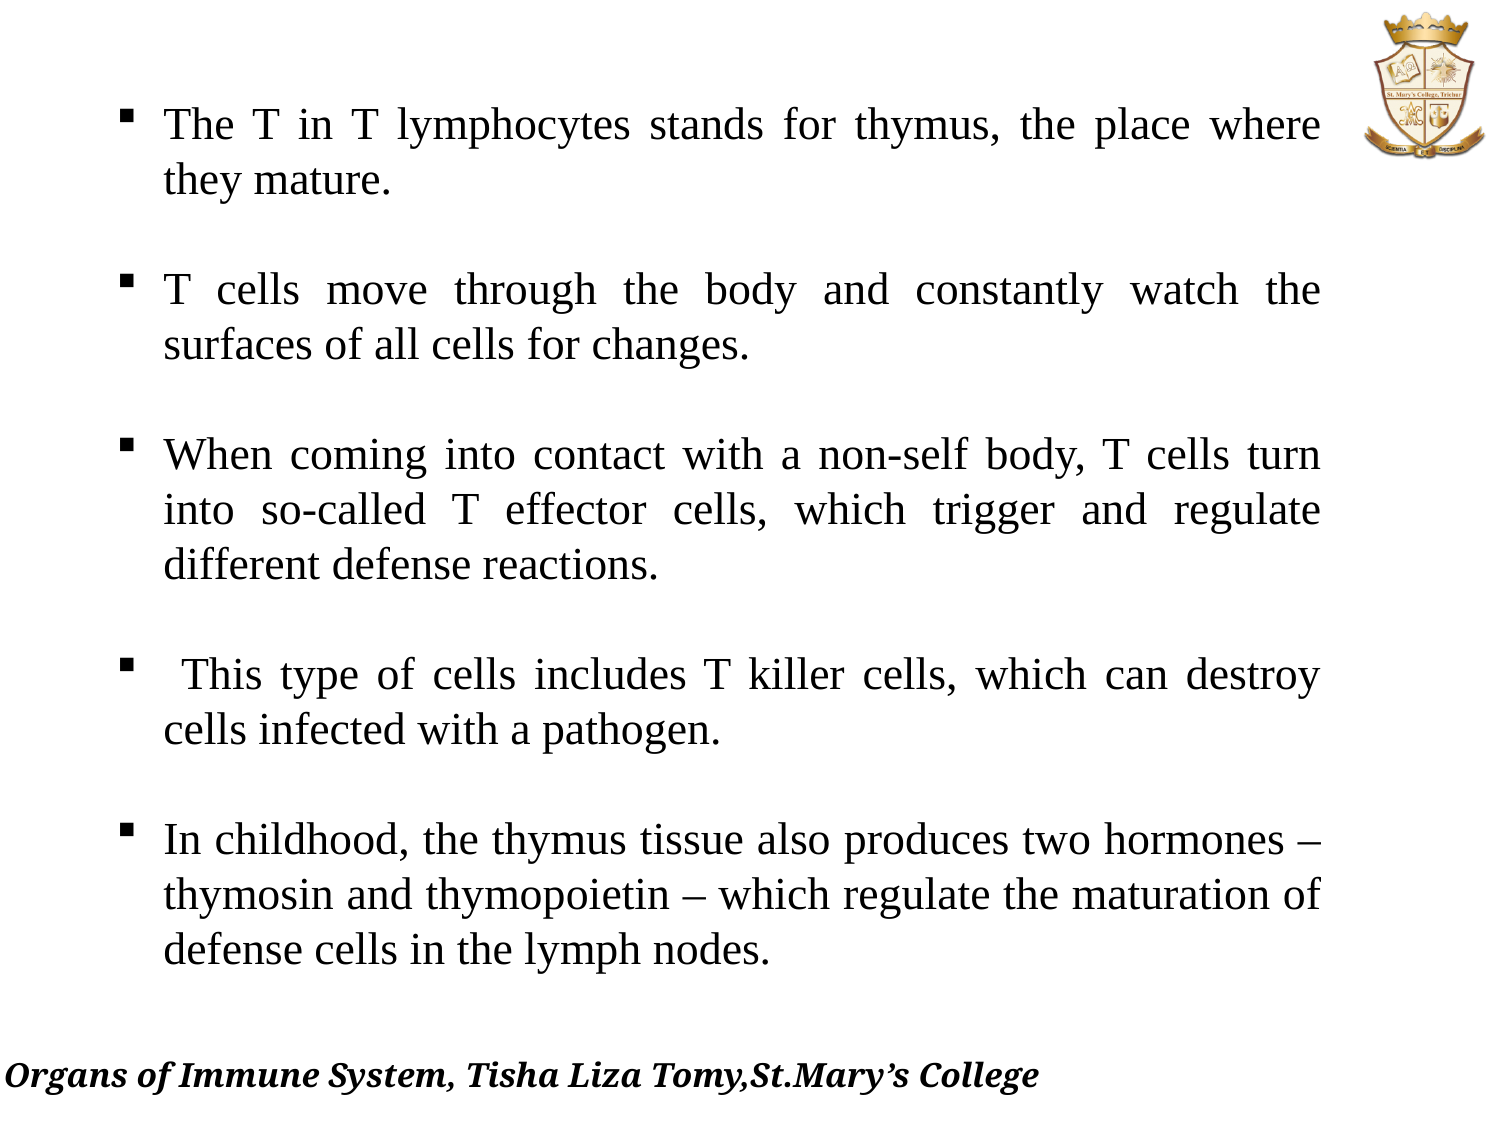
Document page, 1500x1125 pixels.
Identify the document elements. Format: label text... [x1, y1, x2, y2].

text_box The T in T lymphocytes stands for thymus, the place where they mature. T cells move through the body and constantly watch the surfaces of all cells for changes. When coming into contact with a non-self body, T cells turn into so-called T effector cells, which trigger and regulate different defense reactions. This type of cells includes T killer cells, which can destroy cells infected with a pathogen. In childhood, the thymus tissue also produces two hormones – thymosin and thymopoietin – which regulate the maturation of defense cells in the lymph nodes. [101, 86, 1337, 981]
picture [1342, 0, 1500, 183]
text_box Organs of Immune System, Tisha Liza Tomy,St.Mary’s College [0, 1046, 1056, 1102]
